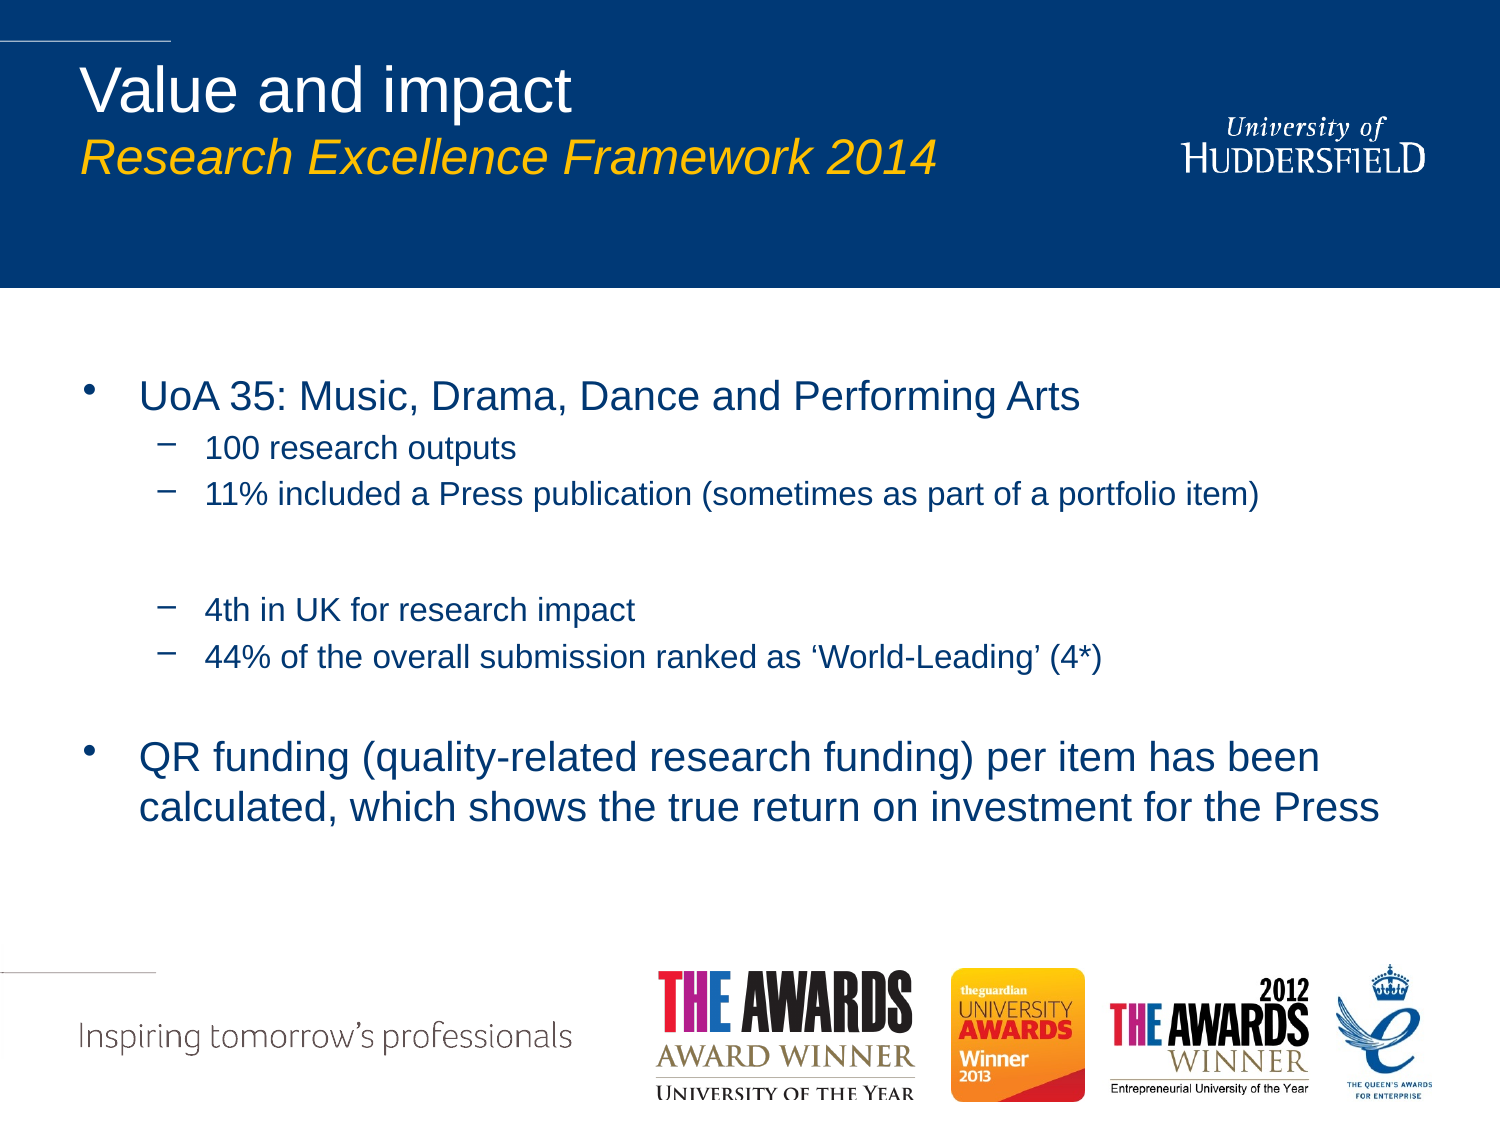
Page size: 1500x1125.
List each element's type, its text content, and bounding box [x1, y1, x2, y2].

title Value and impact Research Excellence Framework 2014 [64, 42, 1415, 191]
picture [1091, 969, 1329, 1101]
picture [951, 968, 1085, 1102]
picture [1336, 964, 1432, 1102]
picture [0, 0, 1500, 288]
picture [0, 944, 591, 1059]
list UoA 35: Music, Drama, Dance and Performing Arts 100 research outputs 11% included a Press publication (sometimes as part of a portfolio item) 4th in UK for research impact 44% of the overall submission ranked as ‘World-Leading’ (4*) QR funding (quality-related research funding) per item has been calculated, which shows the true return on investment for the Press [67, 361, 1418, 953]
